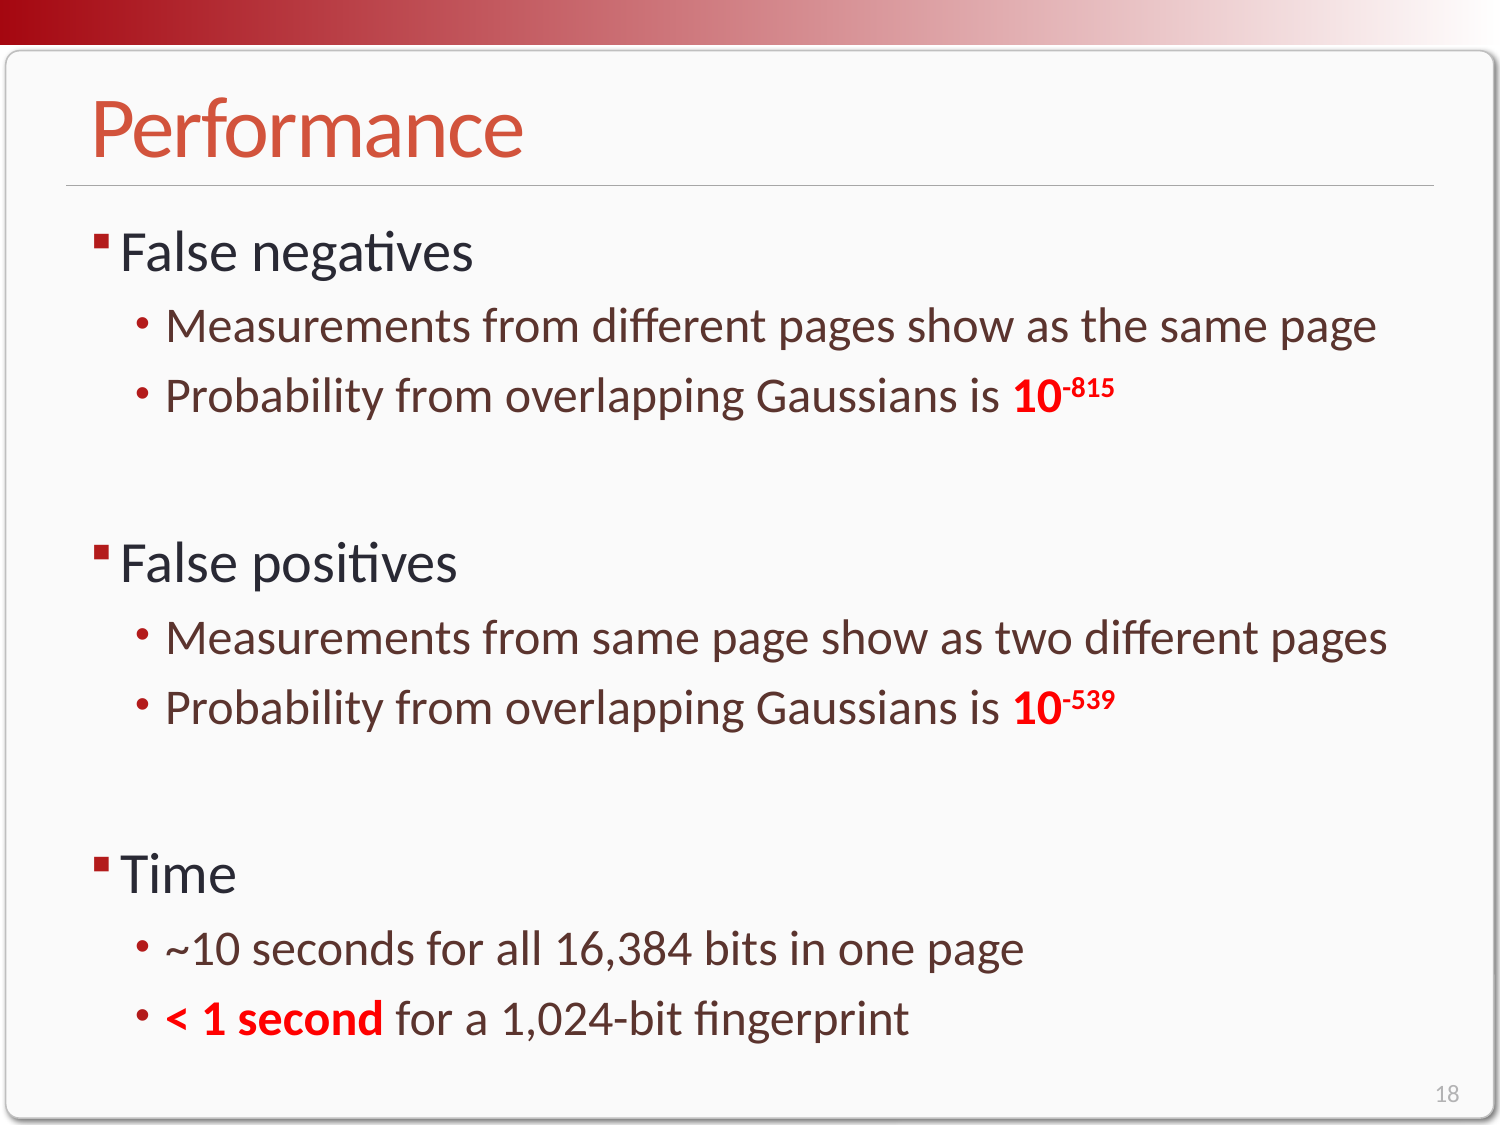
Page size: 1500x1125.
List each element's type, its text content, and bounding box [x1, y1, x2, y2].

list False negatives Measurements from different pages show as the same page Probability from overlapping Gaussians is 10-815 False positives Measurements from same page show as two different pages Probability from overlapping Gaussians is 10-539 Time ~10 seconds for all 16,384 bits in one page < 1 second for a 1,024-bit fingerprint [75, 205, 1425, 1063]
title Performance [75, 62, 1425, 183]
slide_number 18 [1125, 1074, 1475, 1110]
